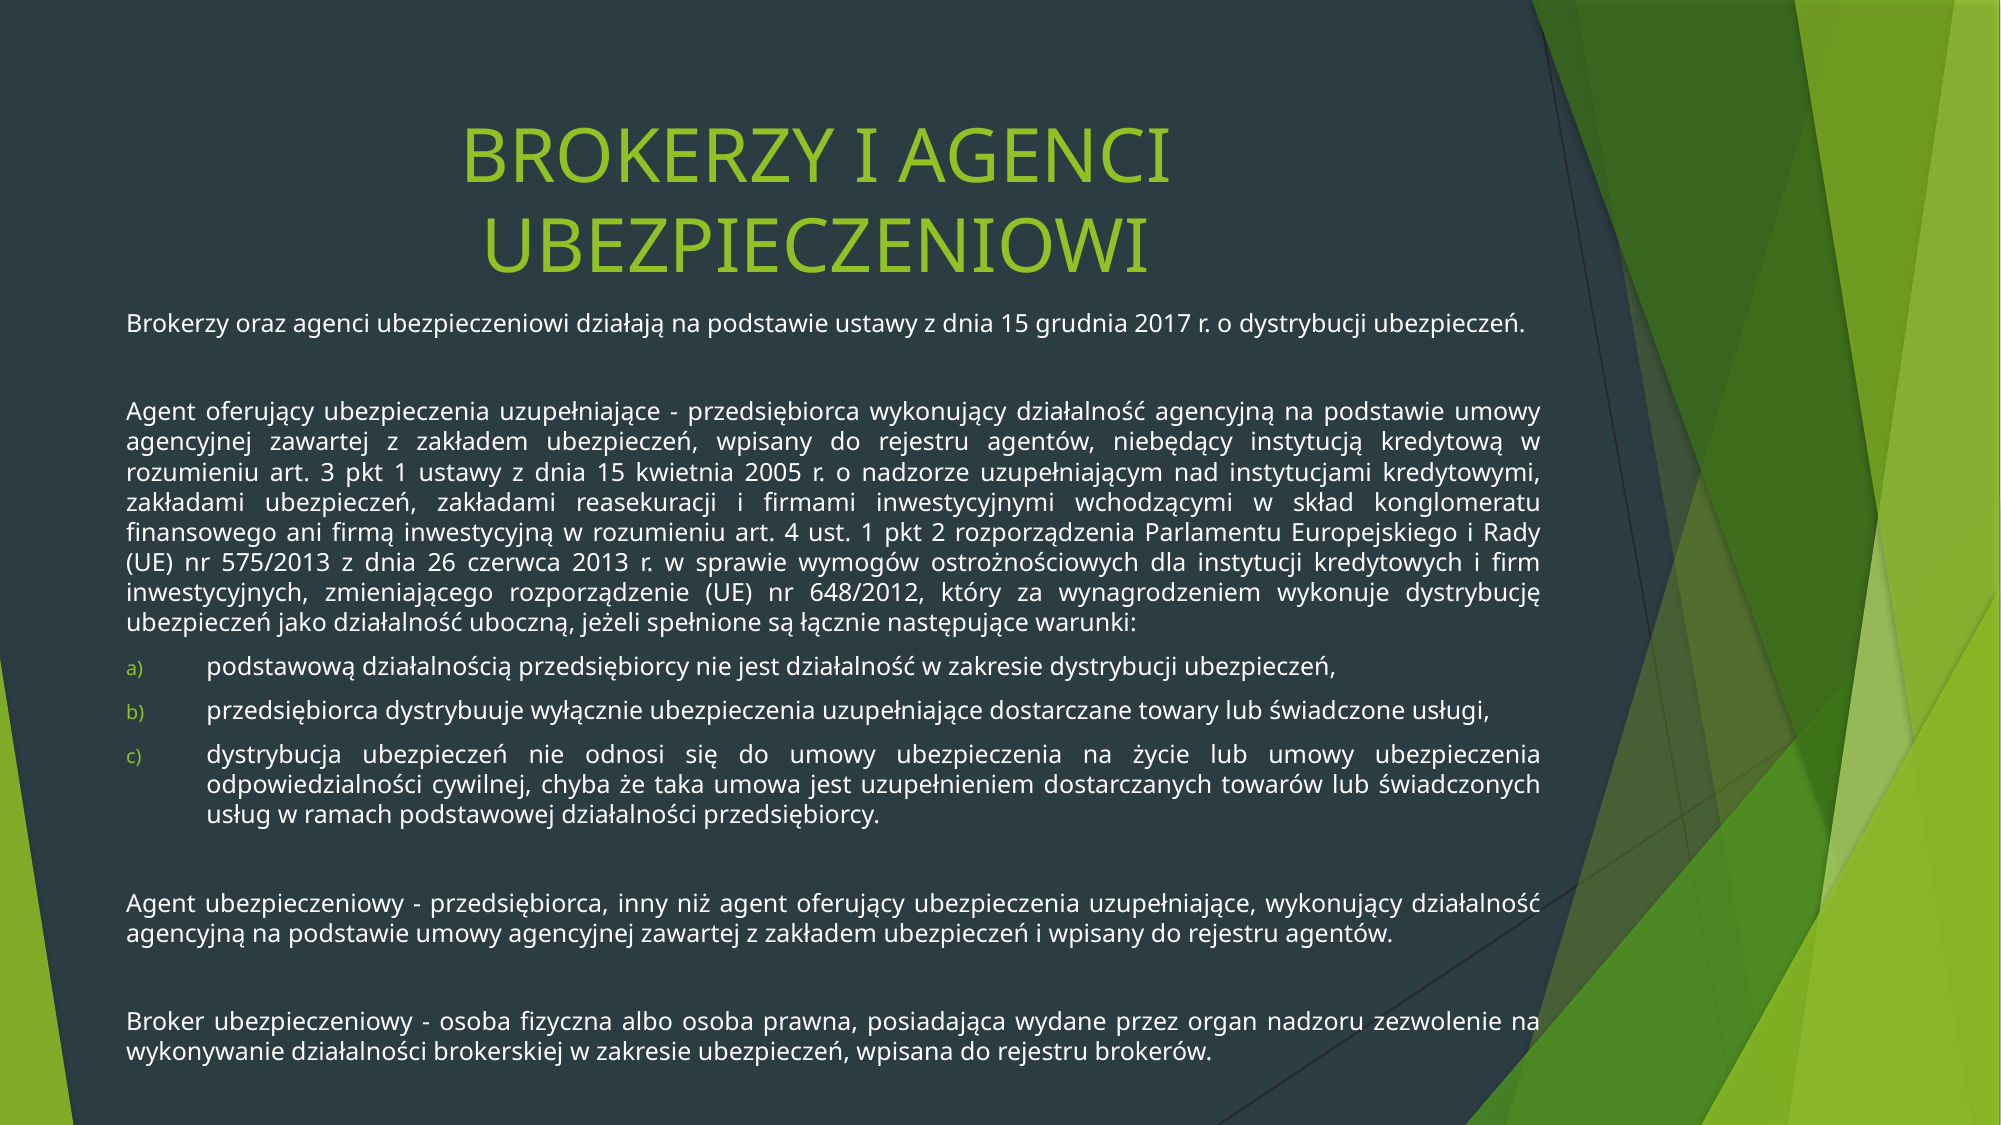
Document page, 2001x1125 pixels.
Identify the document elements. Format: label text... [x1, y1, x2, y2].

title BROKERZY I AGENCI UBEZPIECZENIOWI [111, 99, 1522, 299]
list Brokerzy oraz agenci ubezpieczeniowi działają na podstawie ustawy z dnia 15 grudnia 2017 r. o dystrybucji ubezpieczeń. Agent oferujący ubezpieczenia uzupełniające - przedsiębiorca wykonujący działalność agencyjną na podstawie umowy agencyjnej zawartej z zakładem ubezpieczeń, wpisany do rejestru agentów, niebędący instytucją kredytową w rozumieniu art. 3 pkt 1 ustawy z dnia 15 kwietnia 2005 r. o nadzorze uzupełniającym nad instytucjami kredytowymi, zakładami ubezpieczeń, zakładami reasekuracji i firmami inwestycyjnymi wchodzącymi w skład konglomeratu finansowego ani firmą inwestycyjną w rozumieniu art. 4 ust. 1 pkt 2 rozporządzenia Parlamentu Europejskiego i Rady (UE) nr 575/2013 z dnia 26 czerwca 2013 r. w sprawie wymogów ostrożnościowych dla instytucji kredytowych i firm inwestycyjnych, zmieniającego rozporządzenie (UE) nr 648/2012, który za wynagrodzeniem wykonuje dystrybucję ubezpieczeń jako działalność uboczną, jeżeli spełnione są łącznie następujące warunki: podstawową działalnością przedsiębiorcy nie jest działalność w zakresie dystrybucji ubezpieczeń, przedsiębiorca dystrybuuje wyłącznie ubezpieczenia uzupełniające dostarczane towary lub świadczone usługi, dystrybucja ubezpieczeń nie odnosi się do umowy ubezpieczenia na życie lub umowy ubezpieczenia odpowiedzialności cywilnej, chyba że taka umowa jest uzupełnieniem dostarczanych towarów lub świadczonych usług w ramach podstawowej działalności przedsiębiorcy. Agent ubezpieczeniowy - przedsiębiorca, inny niż agent oferujący ubezpieczenia uzupełniające, wykonujący działalność agencyjną na podstawie umowy agencyjnej zawartej z zakładem ubezpieczeń i wpisany do rejestru agentów. Broker ubezpieczeniowy - osoba fizyczna albo osoba prawna, posiadająca wydane przez organ nadzoru zezwolenie na wykonywanie działalności brokerskiej w zakresie ubezpieczeń, wpisana do rejestru brokerów. [111, 299, 1559, 1102]
